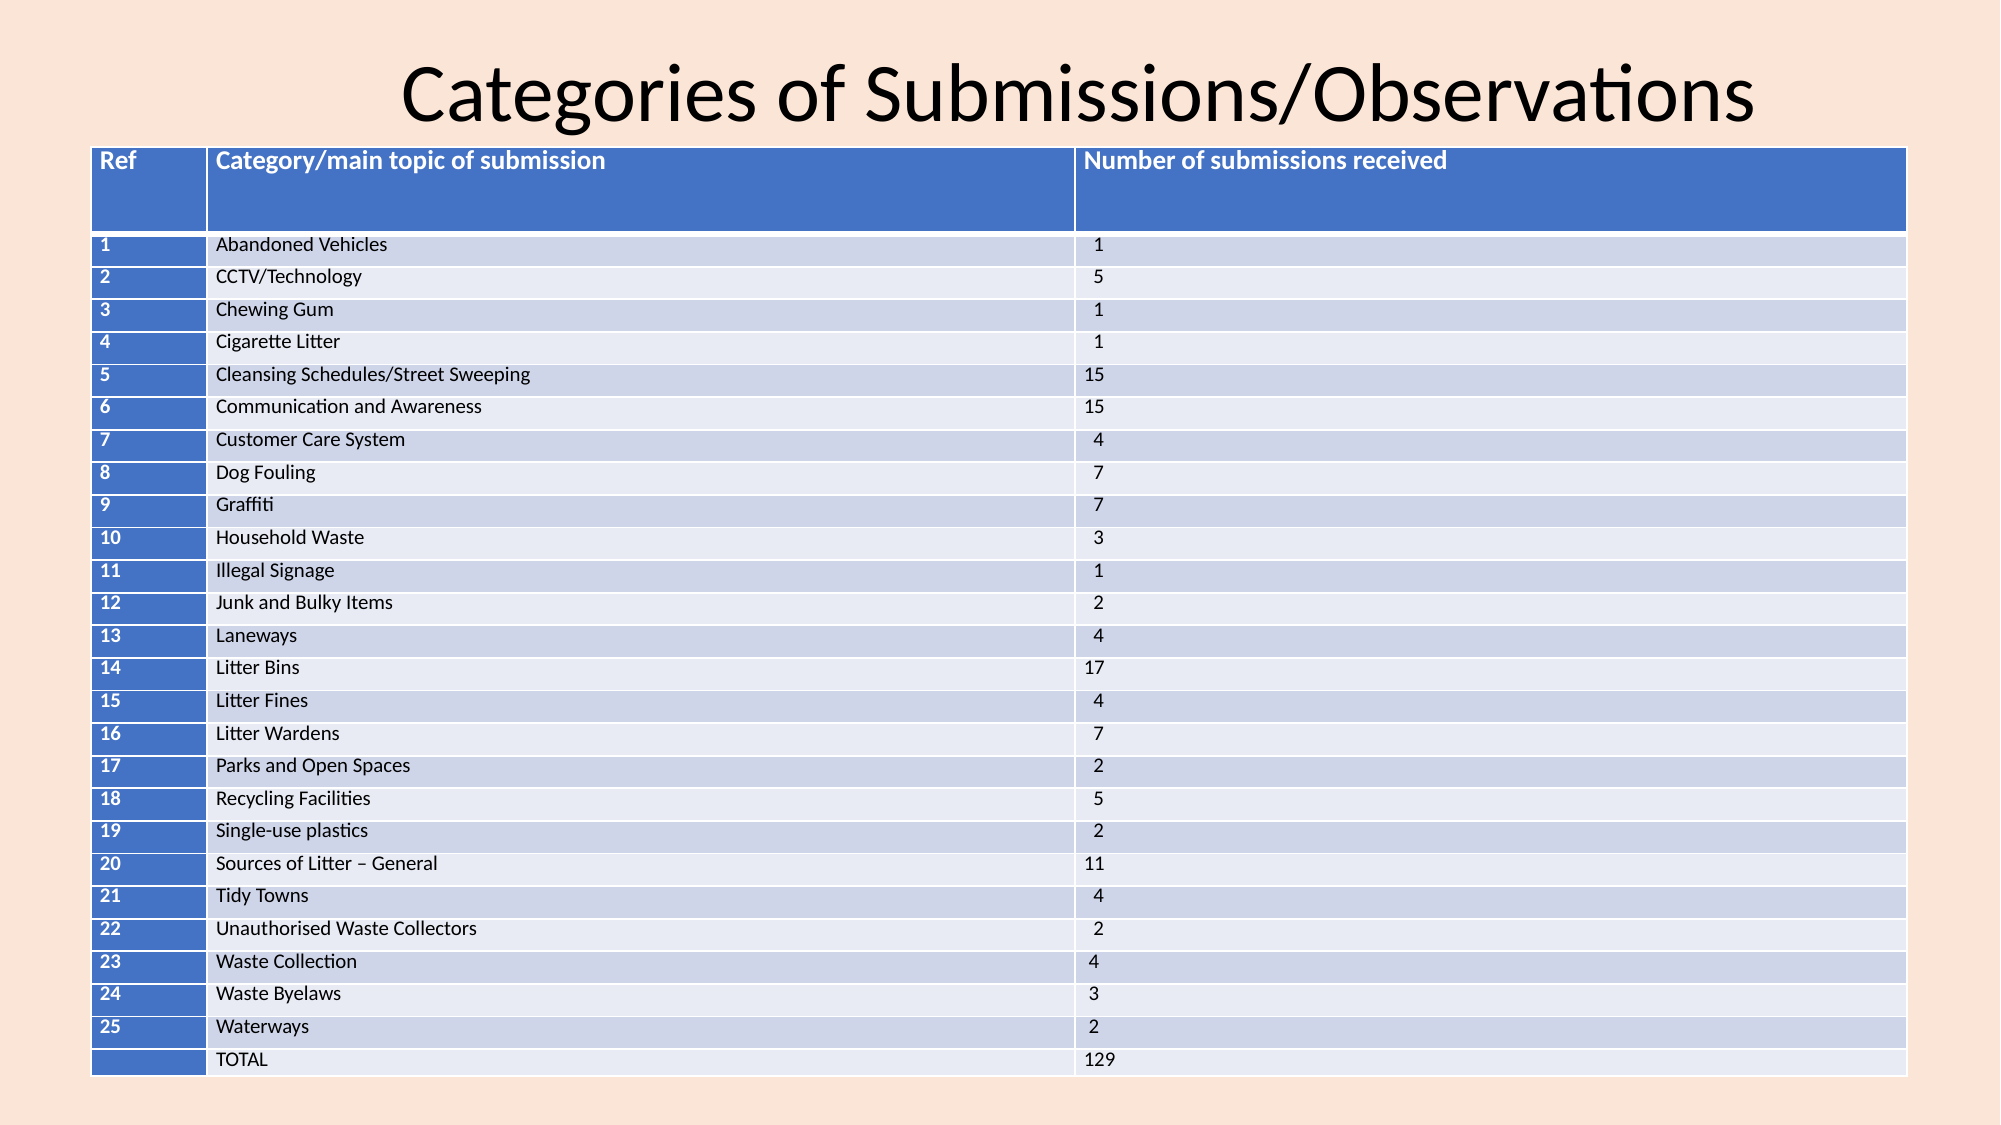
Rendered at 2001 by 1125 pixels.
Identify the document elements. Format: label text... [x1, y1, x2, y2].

text_box Categories of Submissions/Observations [322, 31, 1818, 146]
table_cell 8 [92, 463, 206, 494]
table_cell 9 [92, 496, 206, 527]
table_cell 4 [1076, 431, 1906, 461]
table_cell 18 [92, 789, 206, 820]
table_header Ref [92, 148, 206, 231]
table_cell 7 [92, 431, 206, 461]
table_cell 11 [92, 561, 206, 592]
table_cell Litter Bins [208, 659, 1074, 690]
table_cell 3 [1076, 985, 1906, 1016]
table_cell 7 [1076, 496, 1906, 527]
table_header Number of submissions received [1076, 148, 1906, 231]
table_header Category/main topic of submission [208, 148, 1074, 231]
table_cell 5 [1076, 268, 1906, 298]
table_cell 5 [1076, 789, 1906, 820]
table_cell Cleansing Schedules/Street Sweeping [208, 365, 1074, 396]
table_cell 17 [92, 757, 206, 787]
table_cell 1 [1076, 561, 1906, 592]
table_cell CCTV/Technology [208, 268, 1074, 298]
table_cell Abandoned Vehicles [208, 237, 1074, 266]
table_cell 24 [92, 985, 206, 1016]
table_cell 7 [1076, 463, 1906, 494]
table_cell Single-use plastics [208, 822, 1074, 853]
table_cell 3 [1076, 528, 1906, 559]
table_cell 2 [1076, 822, 1906, 853]
table_cell 129 [1076, 1050, 1906, 1075]
table_cell 23 [92, 952, 206, 983]
table_cell 1 [1076, 300, 1906, 331]
table_cell 4 [1076, 626, 1906, 657]
table_cell 1 [1076, 237, 1906, 266]
table_cell Waste Collection [208, 952, 1074, 983]
table_cell 5 [92, 365, 206, 396]
table_cell Unauthorised Waste Collectors [208, 920, 1074, 950]
table_cell 22 [92, 920, 206, 950]
table_cell Illegal Signage [208, 561, 1074, 592]
table_cell 16 [92, 724, 206, 755]
table_cell Recycling Facilities [208, 789, 1074, 820]
table_cell Tidy Towns [208, 887, 1074, 918]
table_cell 2 [1076, 920, 1906, 950]
table_cell 11 [1076, 854, 1906, 885]
table_cell 10 [92, 528, 206, 559]
table_cell Household Waste [208, 528, 1074, 559]
table_cell 19 [92, 822, 206, 853]
table_cell 21 [92, 887, 206, 918]
table_cell Waste Byelaws [208, 985, 1074, 1016]
table_cell Graffiti [208, 496, 1074, 527]
table_cell Cigarette Litter [208, 333, 1074, 364]
table_cell Laneways [208, 626, 1074, 657]
table_cell TOTAL [208, 1050, 1074, 1075]
table_cell Junk and Bulky Items [208, 594, 1074, 624]
table_cell Waterways [208, 1017, 1074, 1048]
table_cell Customer Care System [208, 431, 1074, 461]
table_cell 7 [1076, 724, 1906, 755]
table_cell Communication and Awareness [208, 398, 1074, 429]
table_cell 2 [1076, 594, 1906, 624]
table_cell 4 [1076, 887, 1906, 918]
table_cell 12 [92, 594, 206, 624]
table_cell 6 [92, 398, 206, 429]
table_cell 2 [1076, 1017, 1906, 1048]
table_cell 2 [1076, 757, 1906, 787]
table_cell Sources of Litter – General [208, 854, 1074, 885]
table_cell 15 [1076, 365, 1906, 396]
table_cell 15 [92, 691, 206, 722]
table_cell Dog Fouling [208, 463, 1074, 494]
table_cell 1 [92, 237, 206, 266]
table_cell Chewing Gum [208, 300, 1074, 331]
table_cell [92, 1050, 206, 1075]
table_cell 25 [92, 1017, 206, 1048]
table_cell Litter Wardens [208, 724, 1074, 755]
table_cell 13 [92, 626, 206, 657]
table_cell Parks and Open Spaces [208, 757, 1074, 787]
table_cell 4 [92, 333, 206, 364]
table_cell 14 [92, 659, 206, 690]
table_cell 4 [1076, 952, 1906, 983]
table_cell 15 [1076, 398, 1906, 429]
table_cell 3 [92, 300, 206, 331]
table_cell Litter Fines [208, 691, 1074, 722]
table_cell 2 [92, 268, 206, 298]
table_cell 20 [92, 854, 206, 885]
table_cell 1 [1076, 333, 1906, 364]
table_cell 4 [1076, 691, 1906, 722]
table_cell 17 [1076, 659, 1906, 690]
